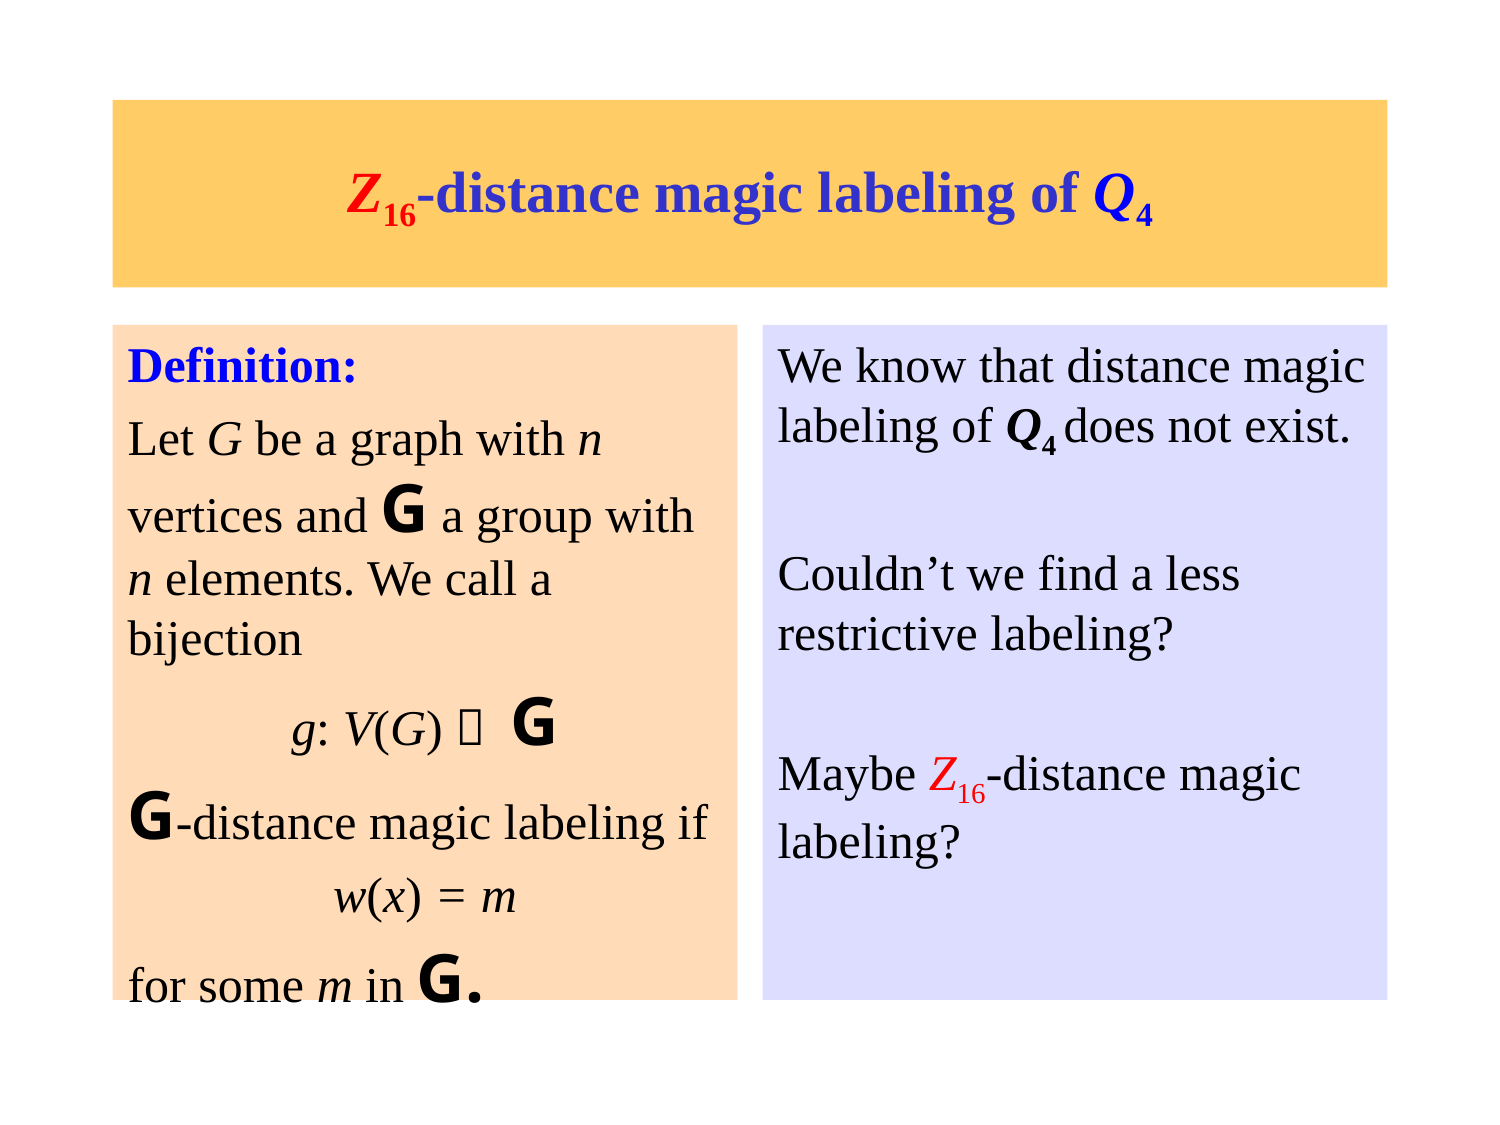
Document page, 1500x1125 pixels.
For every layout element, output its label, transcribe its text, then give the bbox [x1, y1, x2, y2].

list Definition: Let G be a graph with n vertices and G a group with n elements. We call a bijection g: V(G)  G G-distance magic labeling if w(x) = m for some m in G. [112, 324, 738, 1001]
list We know that distance magic labeling of Q4 does not exist. Couldn’t we find a less restrictive labeling? Maybe Z16-distance magic labeling? [762, 324, 1388, 1001]
title Z16-distance magic labeling of Q4 [112, 99, 1388, 288]
